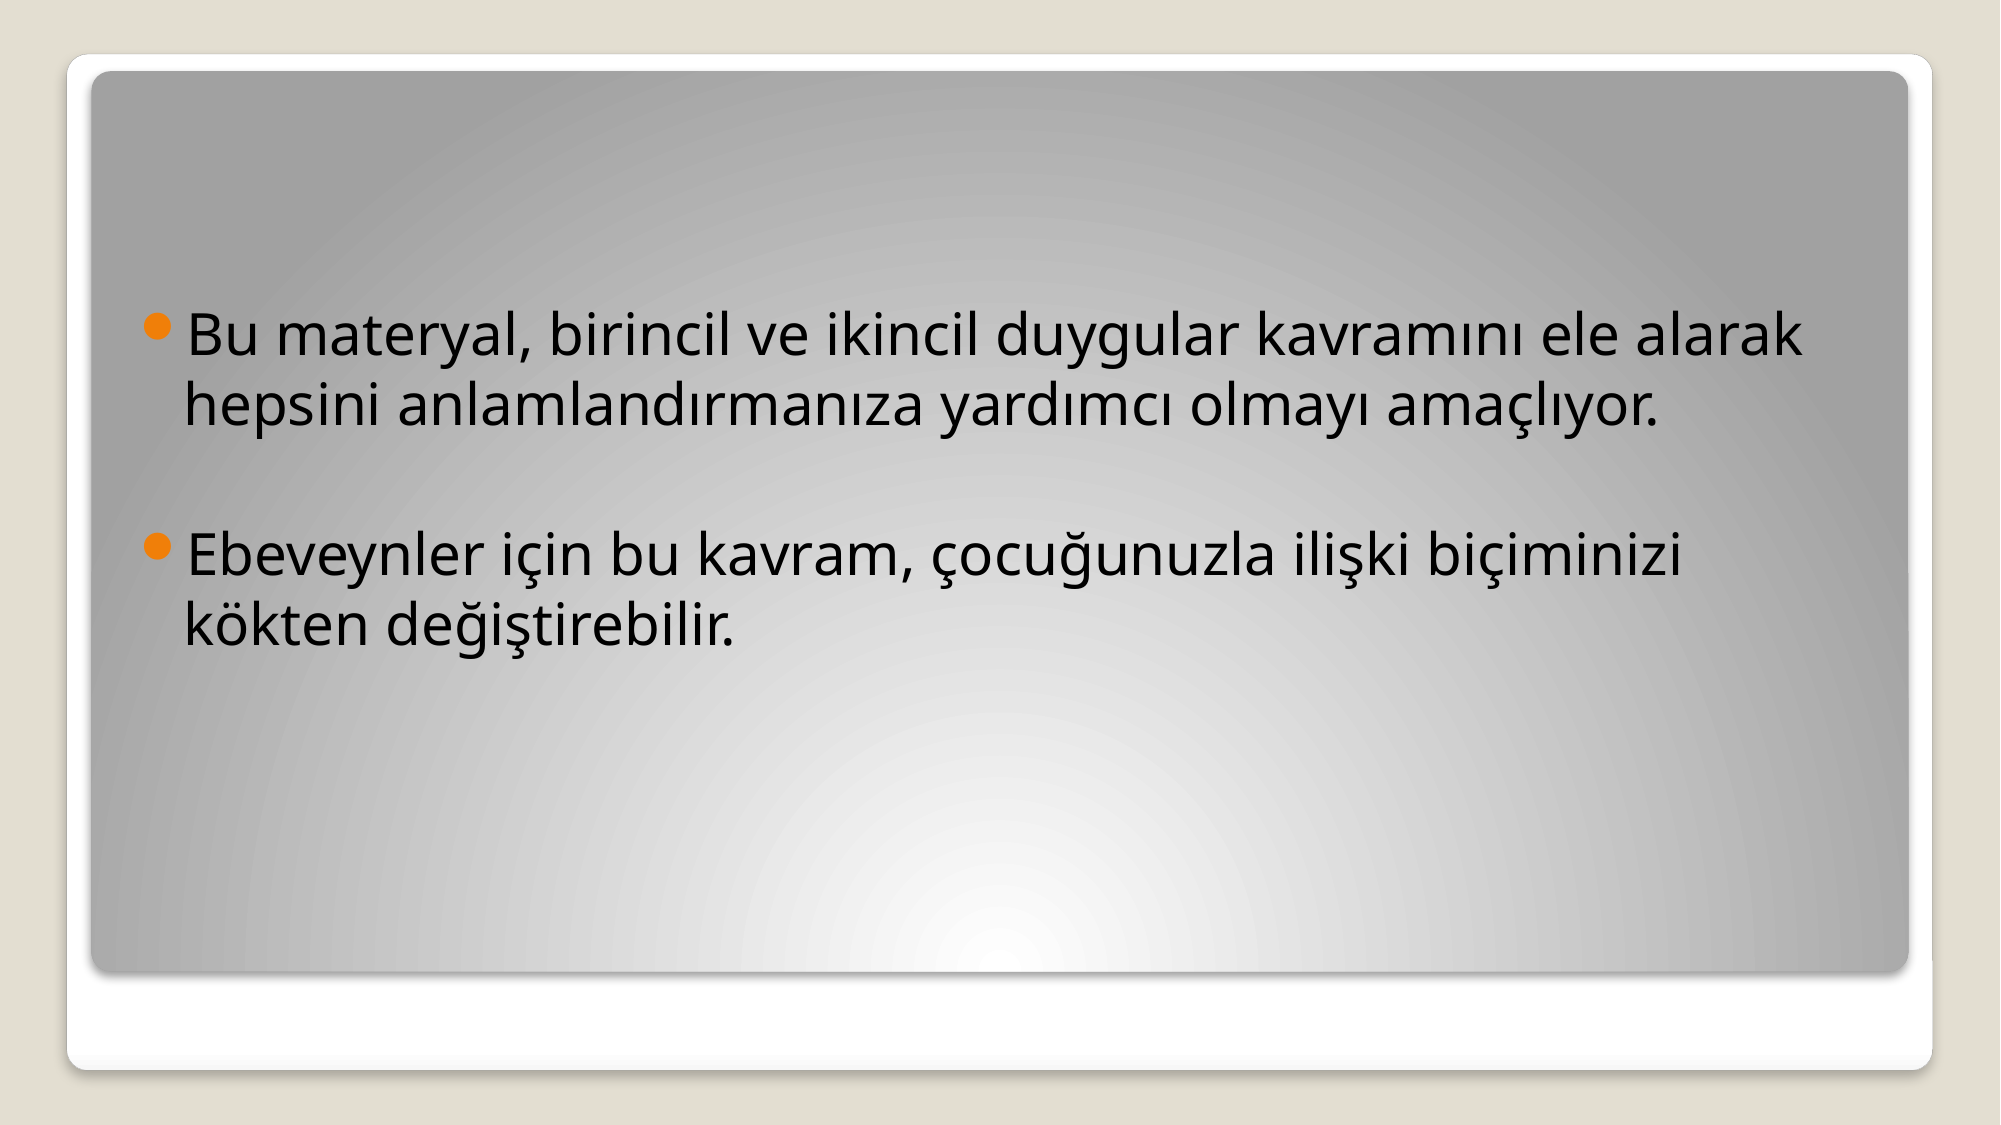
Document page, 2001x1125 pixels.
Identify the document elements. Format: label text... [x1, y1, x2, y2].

list Bu materyal, birincil ve ikincil duygular kavramını ele alarak hepsini anlamlandırmanıza yardımcı olmayı amaçlıyor. Ebeveynler için bu kavram, çocuğunuzla ilişki biçiminizi kökten değiştirebilir. [110, 282, 1900, 810]
